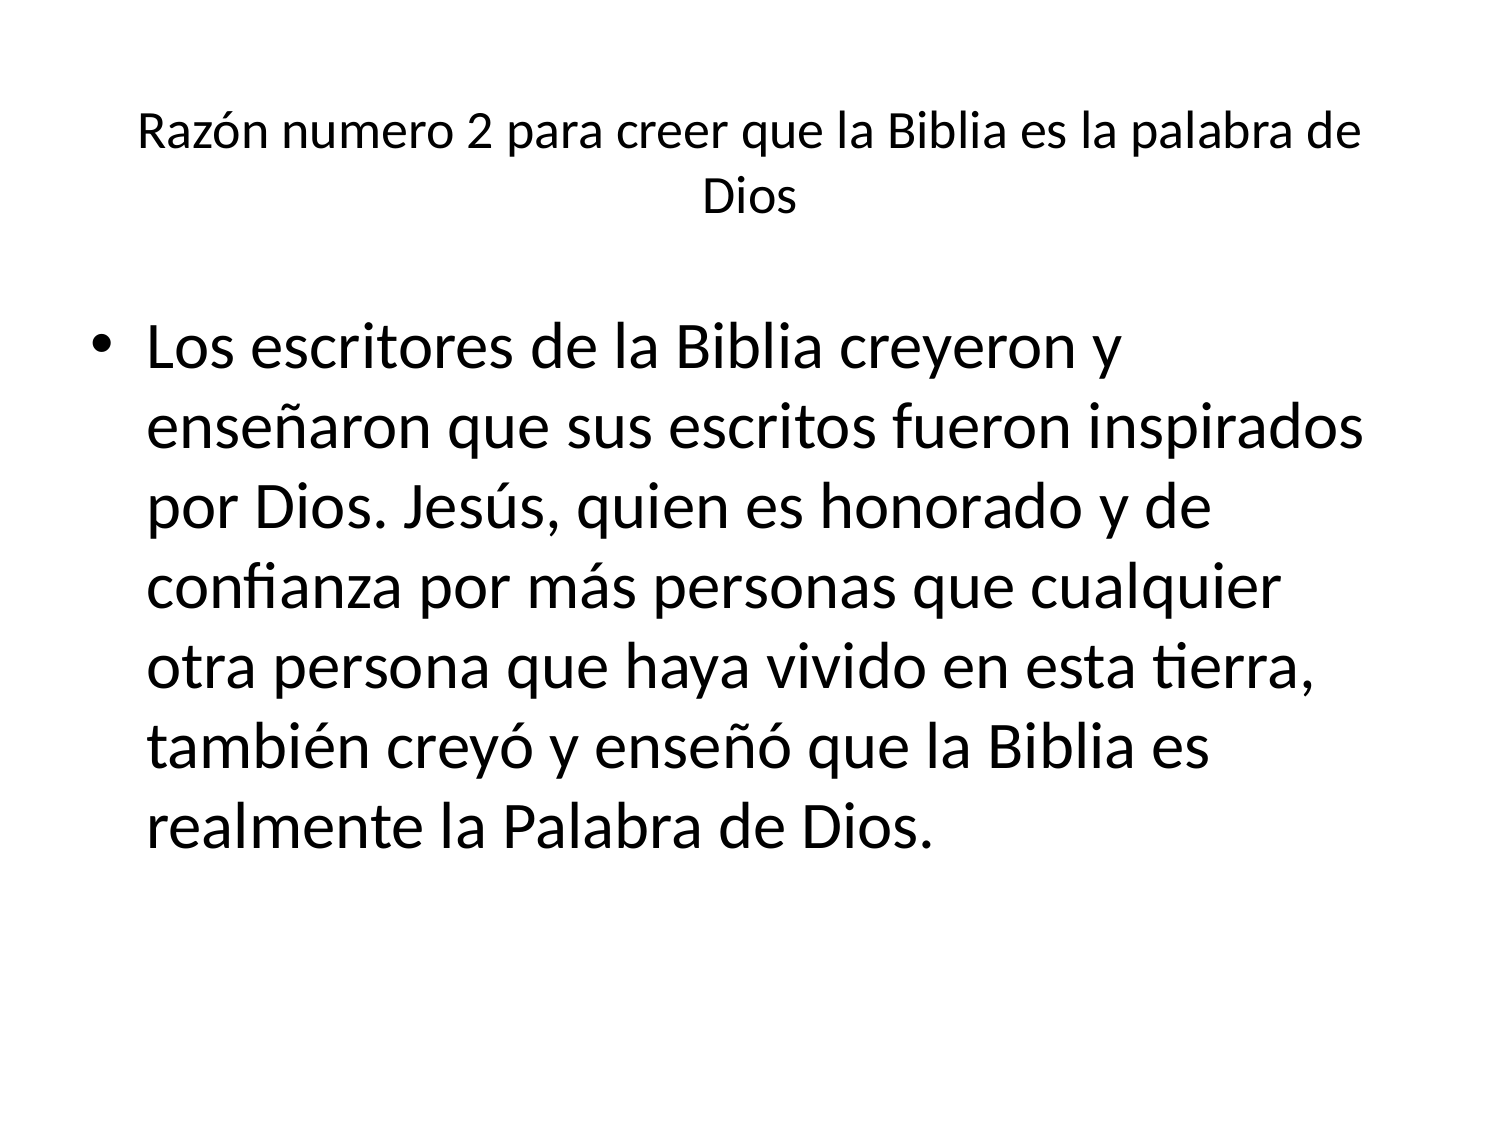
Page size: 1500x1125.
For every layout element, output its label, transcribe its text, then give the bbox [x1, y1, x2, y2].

title Razón numero 2 para creer que la Biblia es la palabra de Dios [75, 85, 1425, 233]
list Los escritores de la Biblia creyeron y enseñaron que sus escritos fueron inspirados por Dios. Jesús, quien es honorado y de confianza por más personas que cualquier otra persona que haya vivido en esta tierra, también creyó y enseñó que la Biblia es realmente la Palabra de Dios. [75, 294, 1425, 1005]
